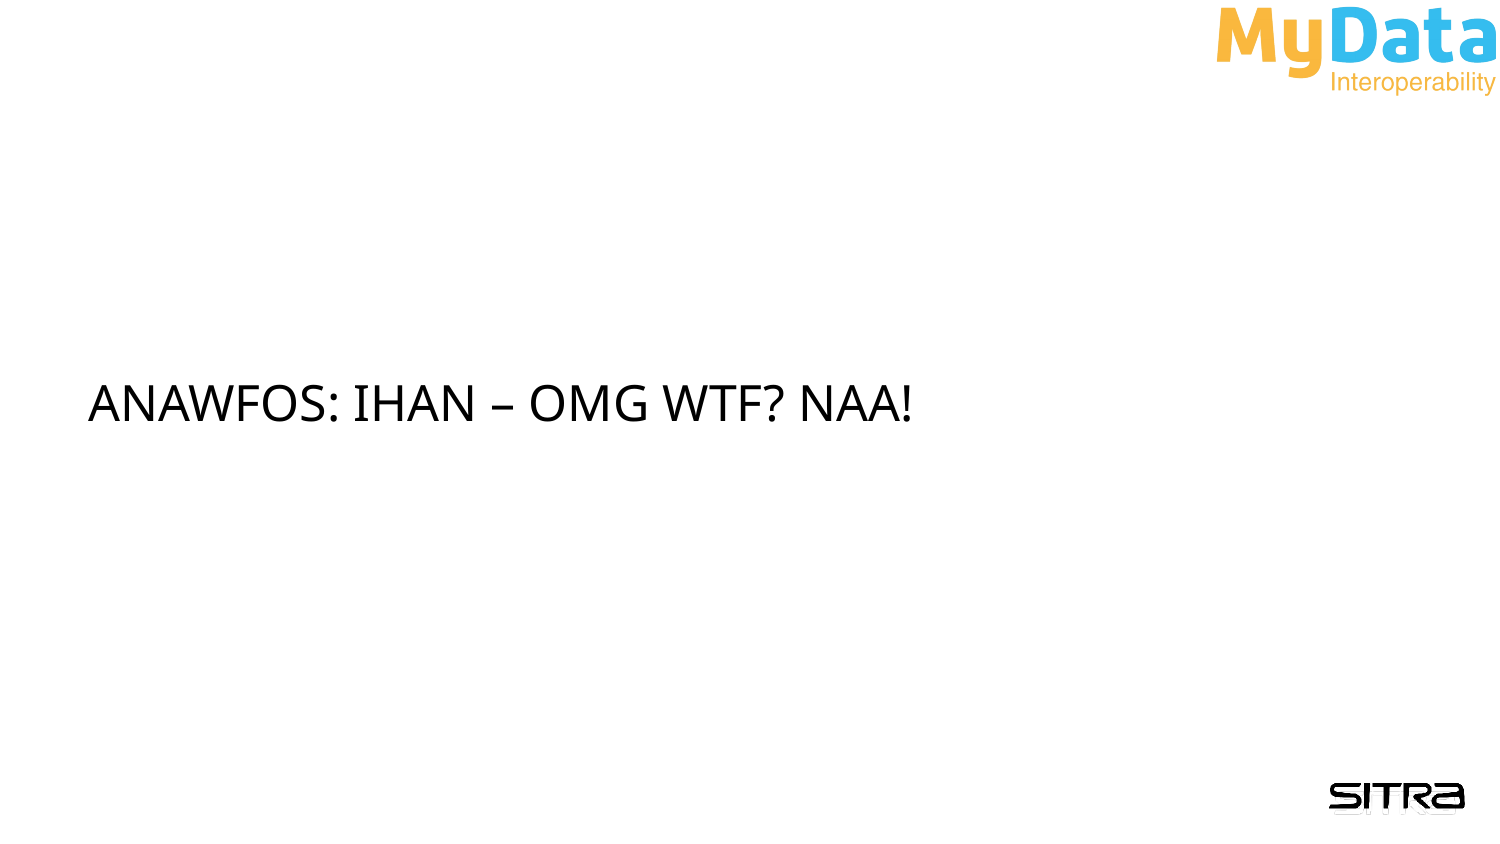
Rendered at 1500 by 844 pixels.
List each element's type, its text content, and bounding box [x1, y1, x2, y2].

title ANAWFOS: IHAN – OMG WTF? NAA! [88, 351, 1412, 461]
picture [1211, 0, 1500, 100]
picture [1322, 776, 1471, 836]
